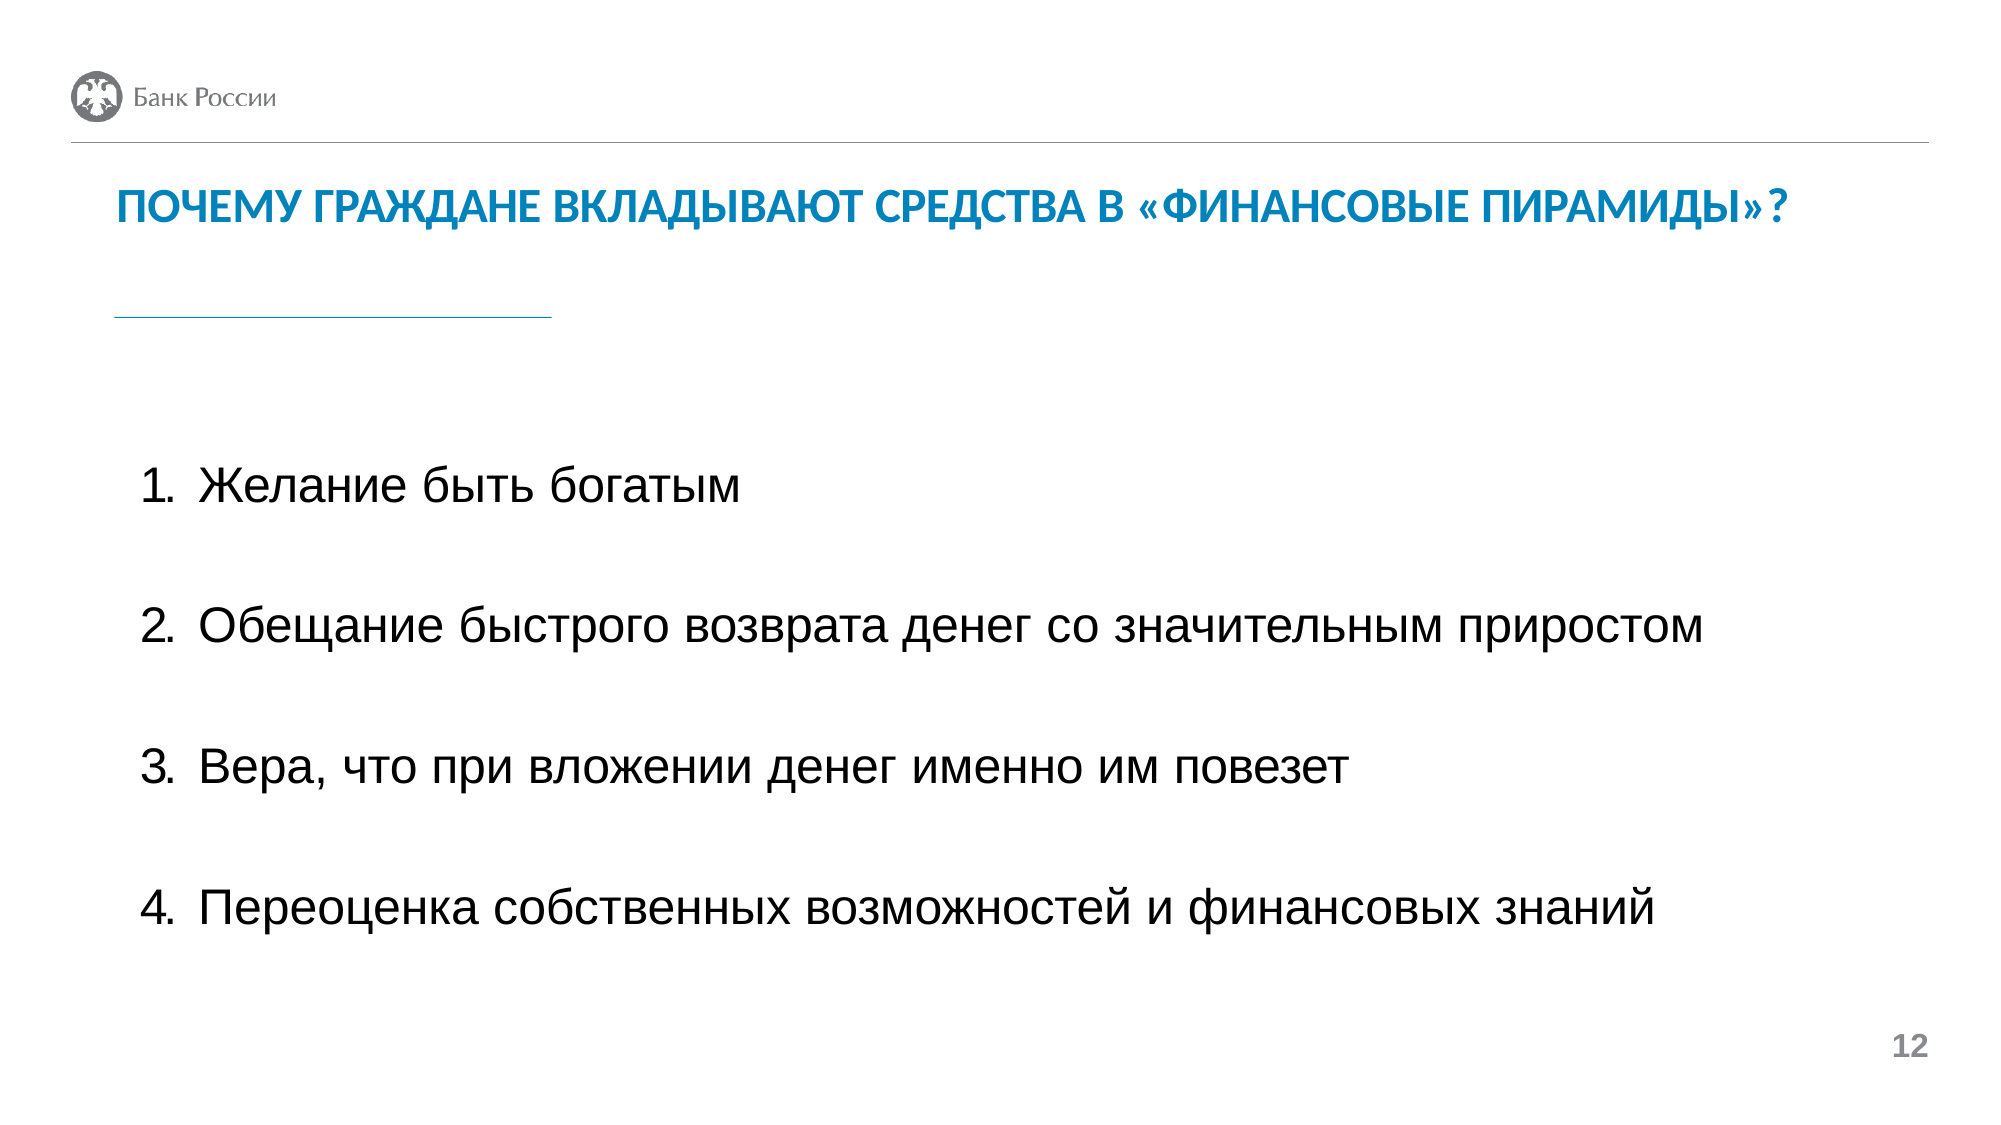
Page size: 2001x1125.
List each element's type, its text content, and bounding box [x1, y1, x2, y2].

picture [71, 71, 275, 122]
slide_number 12 [1806, 1018, 1929, 1072]
title ПОЧЕМУ ГРАЖДАНЕ ВКЛАДЫВАЮТ СРЕДСТВА В «ФИНАНСОВЫЕ ПИРАМИДЫ»? [114, 171, 1807, 362]
text_box 1. Желание быть богатым 2. Обещание быстрого возврата денег со значительным приростом 3. Вера, что при вложении денег именно им повезет 4. Переоценка собственных возможностей и финансовых знаний [137, 450, 1828, 935]
